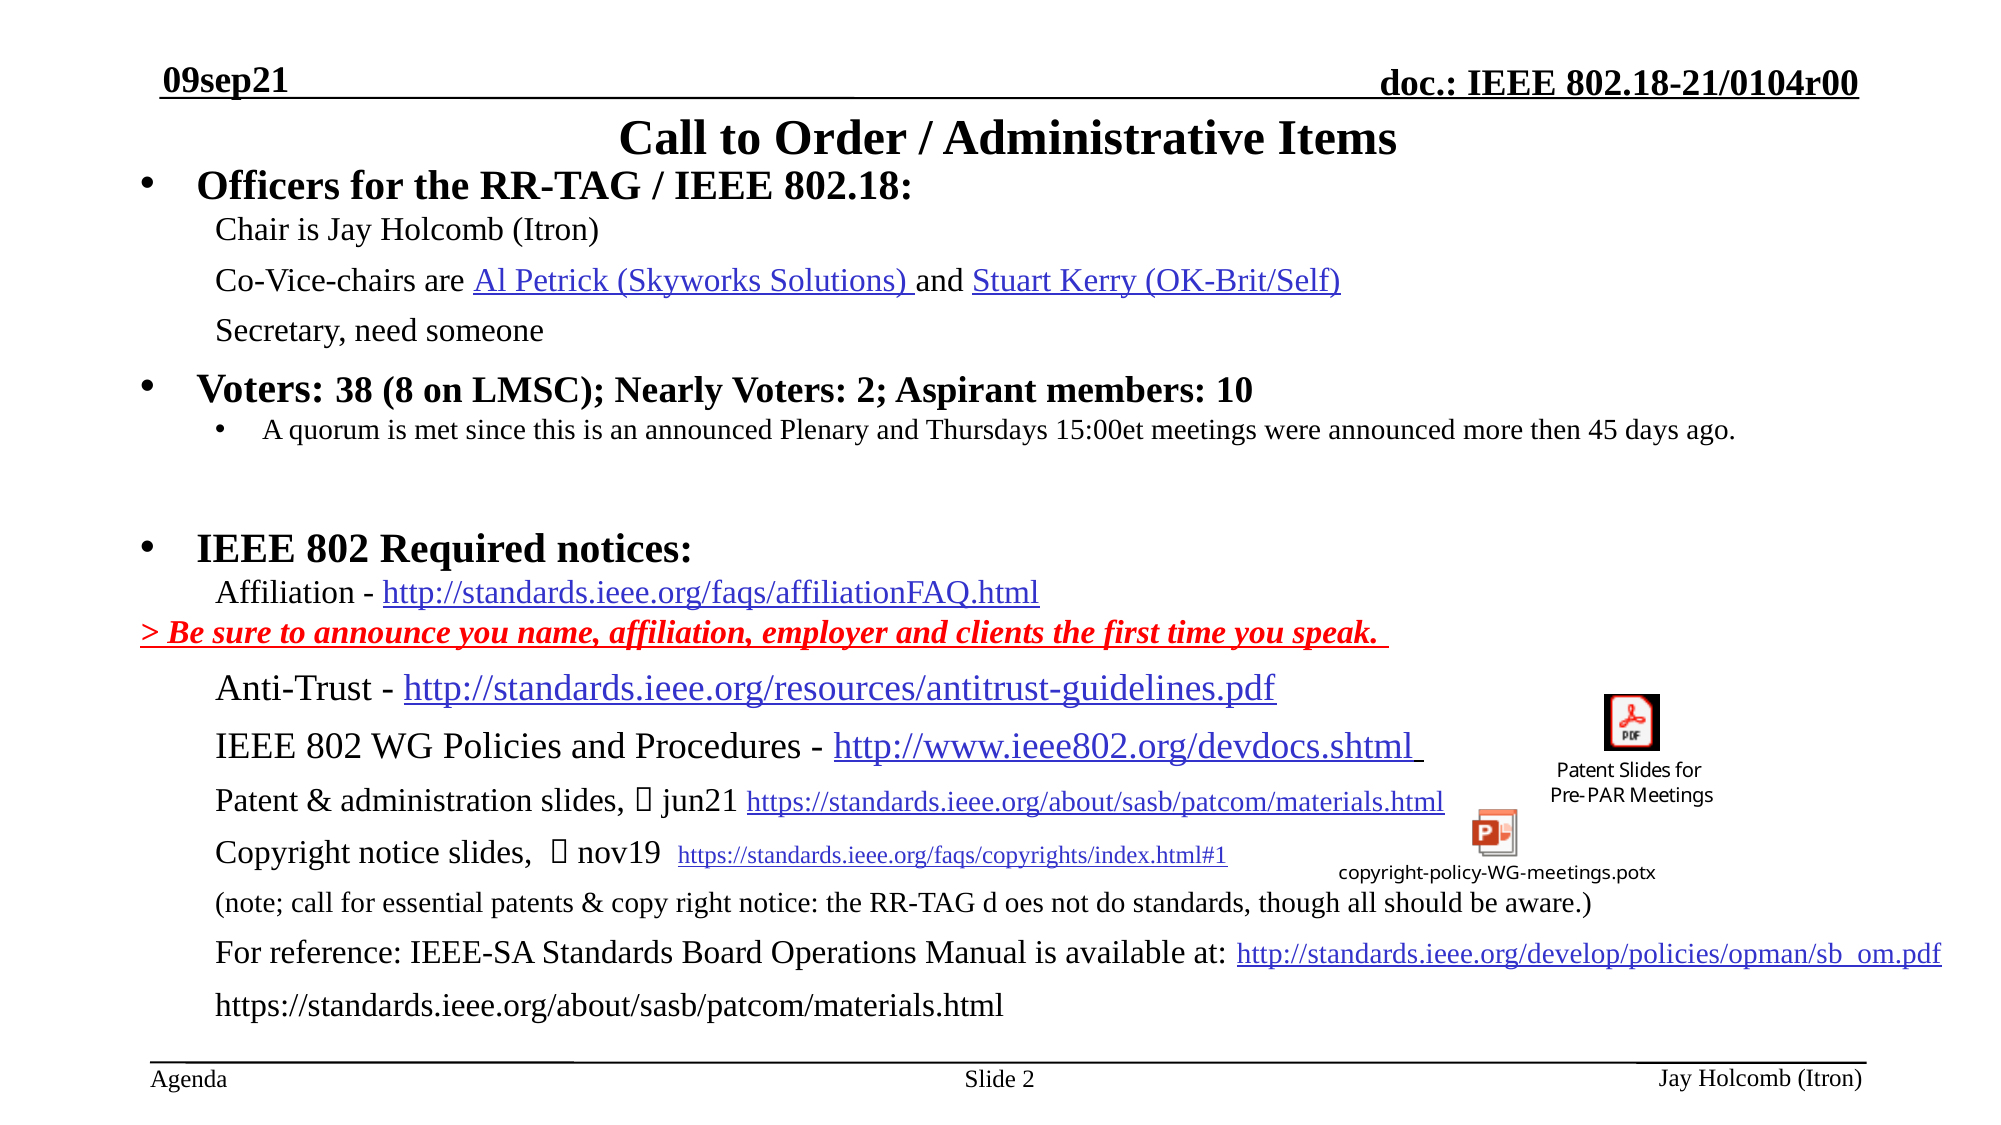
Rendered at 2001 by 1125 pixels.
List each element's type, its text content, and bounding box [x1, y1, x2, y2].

list Officers for the RR-TAG / IEEE 802.18: Chair is Jay Holcomb (Itron) Co-Vice-chairs are Al Petrick (Skyworks Solutions) and Stuart Kerry (OK-Brit/Self) Secretary, need someone Voters: 38 (8 on LMSC); Nearly Voters: 2; Aspirant members: 10 A quorum is met since this is an announced Plenary and Thursdays 15:00et meetings were announced more then 45 days ago. IEEE 802 Required notices: Affiliation - http://standards.ieee.org/faqs/affiliationFAQ.html > Be sure to announce you name, affiliation, employer and clients the first time you speak. Anti-Trust - http://standards.ieee.org/resources/antitrust-guidelines.pdf IEEE 802 WG Policies and Procedures - http://www.ieee802.org/devdocs.shtml Patent & administration slides,  jun21 https://standards.ieee.org/about/sasb/patcom/materials.html Copyright notice slides,  nov19 https://standards.ieee.org/faqs/copyrights/index.html#1 (note; call for essential patents & copy right notice: the RR-TAG d oes not do standards, though all should be aware.) For reference: IEEE-SA Standards Board Operations Manual is available at: http://standards.ieee.org/develop/policies/opman/sb_om.pdf https://standards.ieee.org/about/sasb/patcom/materials.html [124, 149, 1976, 1062]
title Call to Order / Administrative Items [370, 99, 1646, 149]
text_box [1299, 808, 1693, 891]
footer Jay Holcomb (Itron) [1340, 1060, 1863, 1092]
slide_number Slide 2 [933, 1061, 1067, 1123]
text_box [1549, 694, 1713, 833]
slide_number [162, 62, 586, 101]
